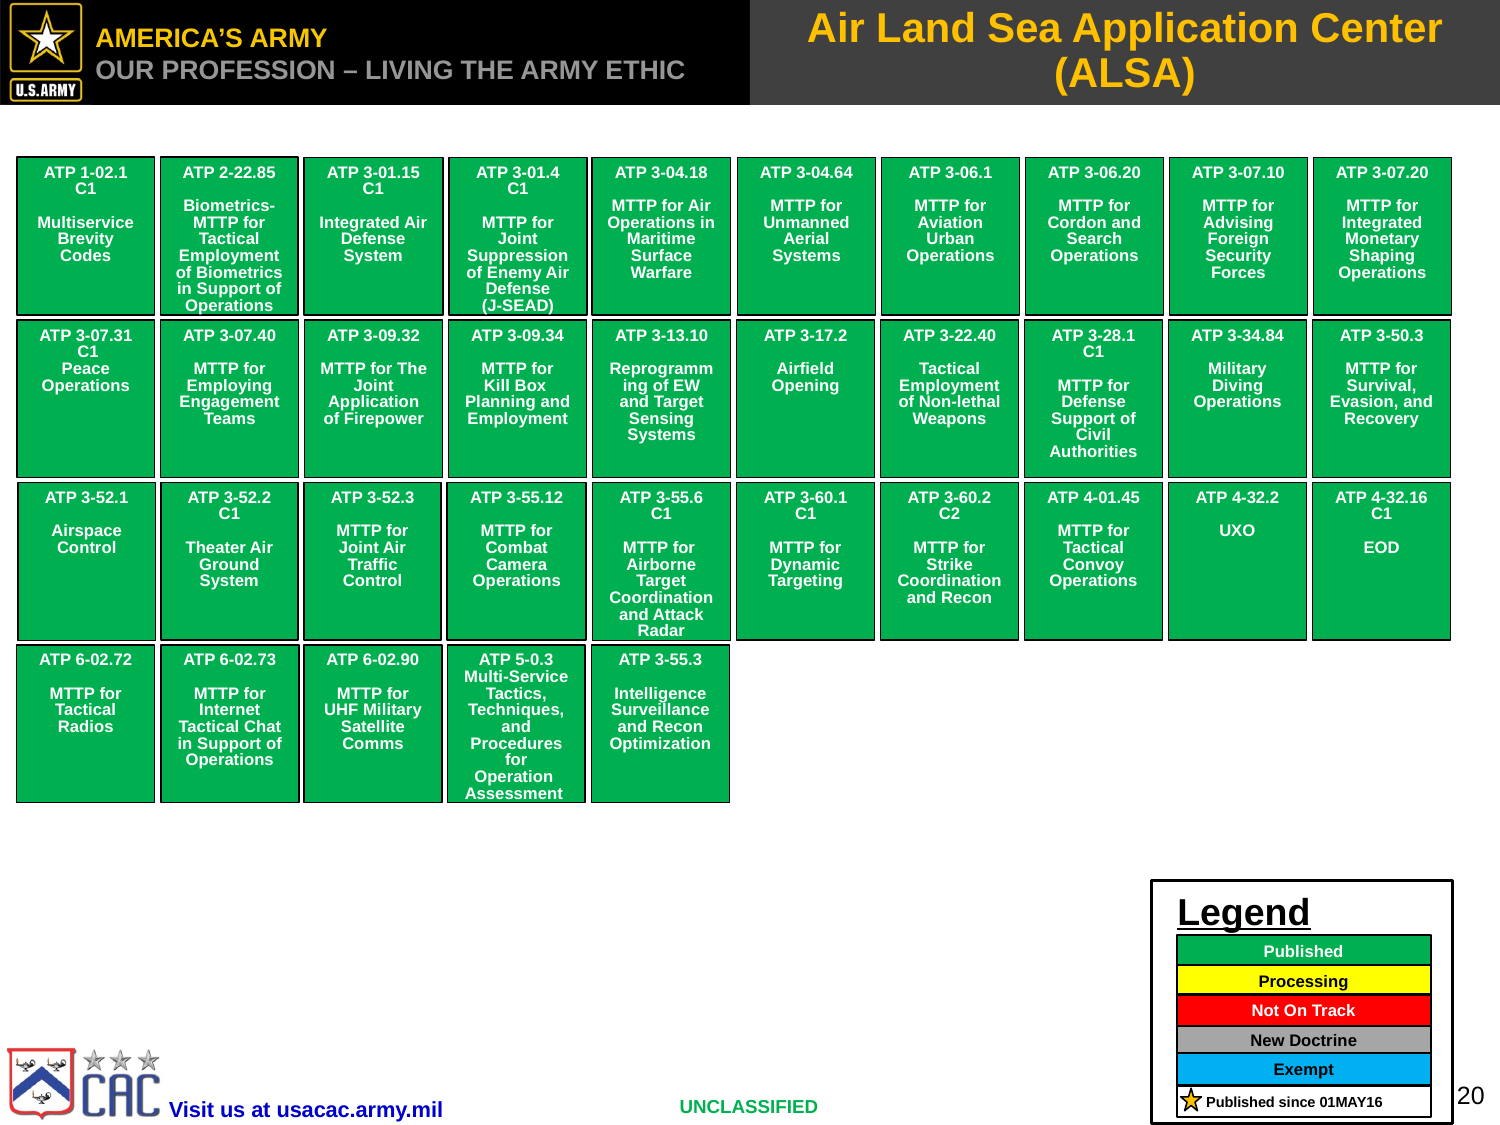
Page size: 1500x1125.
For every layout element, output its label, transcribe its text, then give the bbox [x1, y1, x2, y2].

text_box ATP 3-01.15 C1 Integrated Air Defense System [303, 157, 443, 315]
text_box ATP 3-50.3 MTTP for Survival, Evasion, and Recovery [1312, 320, 1451, 478]
text_box ATP 3-55.6 C1 MTTP for Airborne Target Coordination and Attack Radar Systems [592, 482, 731, 641]
text_box ATP 3-22.40 Tactical Employment of Non-lethal Weapons [880, 320, 1019, 478]
text_box ATP 3-06.20 MTTP for Cordon and Search Operations [1025, 157, 1164, 315]
text_box ATP 2-22.85 Biometrics- MTTP for Tactical Employment of Biometrics in Support of Operations [160, 157, 298, 315]
text_box ATP 3-07.10 MTTP for Advising Foreign Security Forces [1169, 157, 1308, 315]
text_box ATP 3-52.1 Airspace Control [17, 482, 156, 641]
text_box ATP 6-02.73 MTTP for Internet Tactical Chat in Support of Operations [160, 645, 299, 803]
picture [0, 0, 91, 105]
text_box ATP 3-07.31 C1 Peace Operations [16, 320, 155, 478]
text_box ATP 3-09.32 MTTP for The Joint Application of Firepower [304, 320, 443, 478]
title Air Land Sea Application Center (ALSA) [750, 1, 1500, 101]
text_box ATP 3-52.3 MTTP for Joint Air Traffic Control [304, 482, 442, 641]
text_box ATP 3-55.3 Intelligence Surveillance and Recon Optimization [591, 645, 730, 803]
text_box ATP 4-01.45 MTTP for Tactical Convoy Operations [1024, 482, 1163, 641]
text_box ATP 1-02.1 C1 Multiservice Brevity Codes [16, 157, 155, 316]
text_box ATP 3-01.4 C1 MTTP for Joint Suppression of Enemy Air Defense (J-SEAD) [448, 157, 587, 315]
text_box ATP 3-13.10 Reprogramming of EW and Target Sensing Systems [592, 320, 731, 478]
text_box ATP 3-06.1 MTTP for Aviation Urban Operations [881, 157, 1020, 315]
text_box ATP 6-02.90 MTTP for UHF Military Satellite Comms [304, 645, 442, 803]
text_box ATP 3-34.84 Military Diving Operations [1168, 320, 1307, 478]
text_box ATP 3-04.18 MTTP for Air Operations in Maritime Surface Warfare [592, 157, 731, 315]
text_box ATP 3-04.64 MTTP for Unmanned Aerial Systems [737, 157, 876, 315]
text_box ATP 6-02.72 MTTP for Tactical Radios [16, 645, 155, 803]
text_box ATP 3-28.1 C1 MTTP for Defense Support of Civil Authorities [1024, 320, 1163, 478]
text_box ATP 3-55.12 MTTP for Combat Camera Operations [447, 482, 587, 641]
text_box ATP 4-32.2 UXO [1168, 482, 1307, 641]
text_box ATP 3-17.2 Airfield Opening [736, 320, 875, 478]
text_box ATP 3-09.34 MTTP for Kill Box Planning and Employment [448, 320, 587, 478]
text_box ATP 3-60.2 C2 MTTP for Strike Coordination and Recon [880, 482, 1019, 641]
text_box ATP 3-07.20 MTTP for Integrated Monetary Shaping Operations [1313, 157, 1452, 315]
text_box ATP 3-52.2 C1 Theater Air Ground System [160, 482, 298, 641]
text_box ATP 3-60.1 C1 MTTP for Dynamic Targeting [736, 482, 875, 641]
text_box ATP 4-32.16 C1 EOD [1312, 482, 1451, 641]
text_box ATP 5-0.3 Multi-Service Tactics, Techniques, and Procedures for Operation Assessment [447, 645, 586, 803]
picture [0, 1041, 166, 1122]
text_box ATP 3-07.40 MTTP for Employing Engagement Teams [160, 320, 299, 478]
